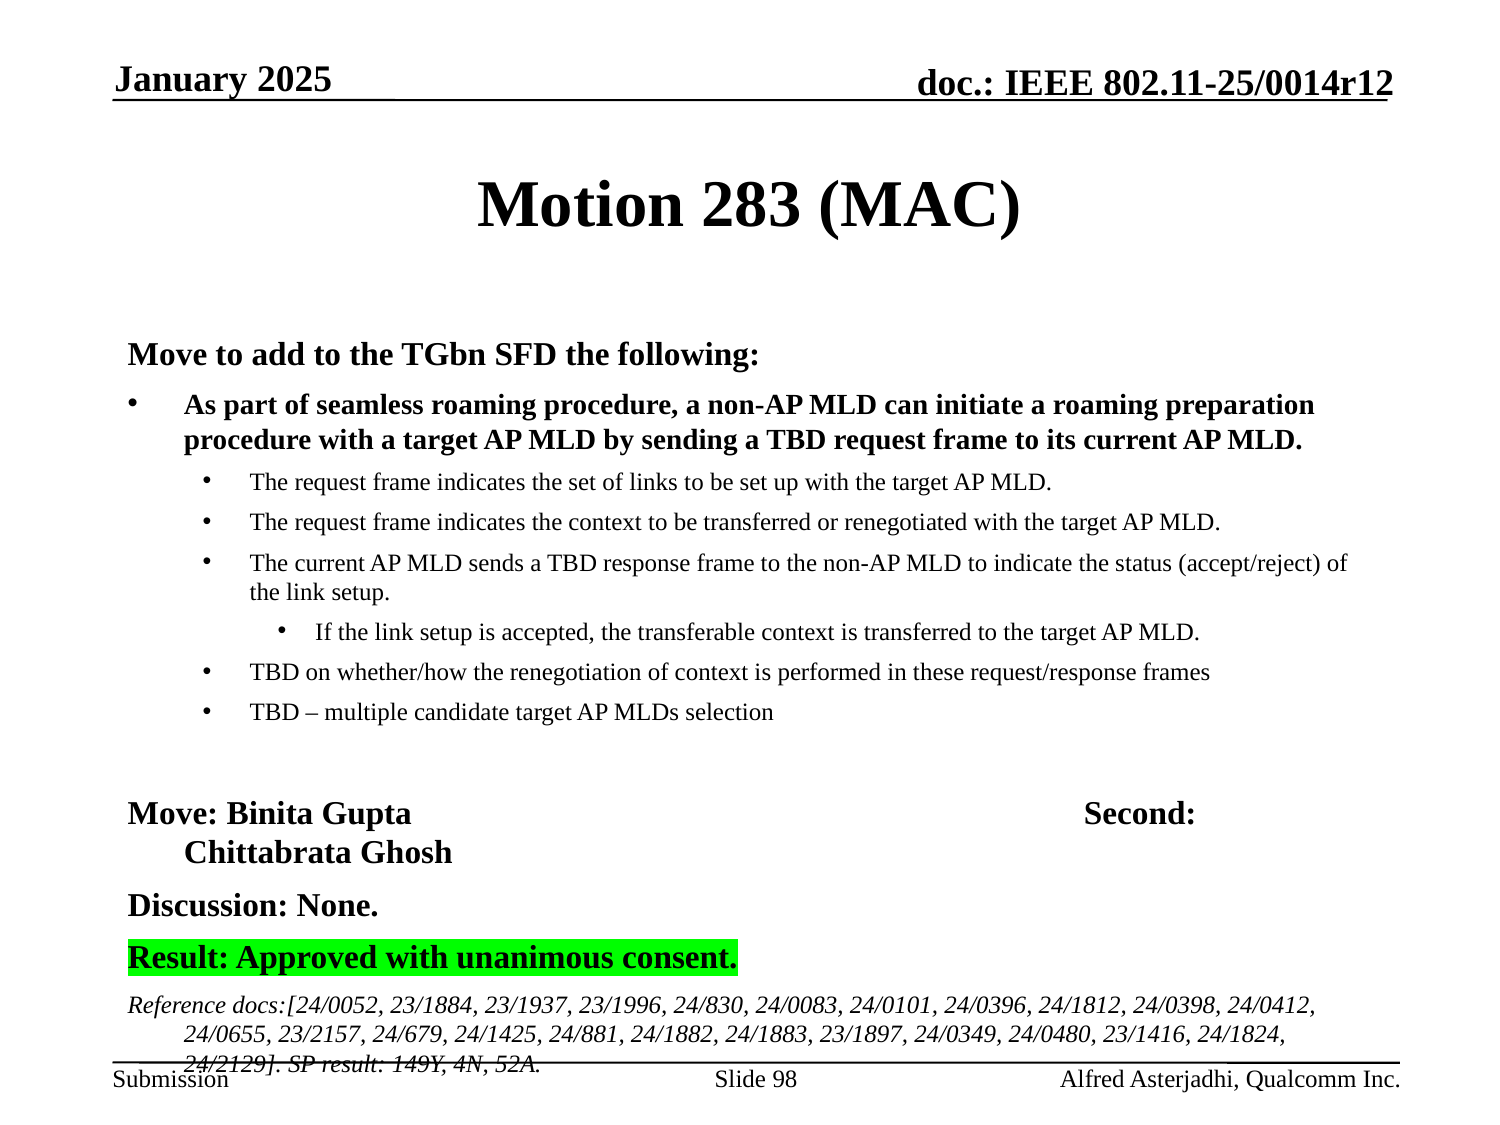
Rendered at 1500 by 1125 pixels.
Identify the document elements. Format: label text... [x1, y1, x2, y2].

list Move to add to the TGbn SFD the following: As part of seamless roaming procedure, a non-AP MLD can initiate a roaming preparation procedure with a target AP MLD by sending a TBD request frame to its current AP MLD. The request frame indicates the set of links to be set up with the target AP MLD. The request frame indicates the context to be transferred or renegotiated with the target AP MLD. The current AP MLD sends a TBD response frame to the non-AP MLD to indicate the status (accept/reject) of the link setup. If the link setup is accepted, the transferable context is transferred to the target AP MLD. TBD on whether/how the renegotiation of context is performed in these request/response frames TBD – multiple candidate target AP MLDs selection Move: Binita Gupta Second: Chittabrata Ghosh Discussion: None. Result: Approved with unanimous consent. Reference docs:[24/0052, 23/1884, 23/1937, 23/1996, 24/830, 24/0083, 24/0101, 24/0396, 24/1812, 24/0398, 24/0412, 24/0655, 23/2157, 24/679, 24/1425, 24/881, 24/1882, 24/1883, 23/1897, 24/0349, 24/0480, 23/1416, 24/1824, 24/2129]. SP result: 149Y, 4N, 52A. [112, 324, 1388, 1063]
slide_number Slide 98 [712, 1061, 800, 1123]
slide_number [114, 54, 423, 100]
footer Alfred Asterjadhi, Qualcomm Inc. [878, 1061, 1402, 1093]
title Motion 283 (MAC) [112, 112, 1388, 288]
